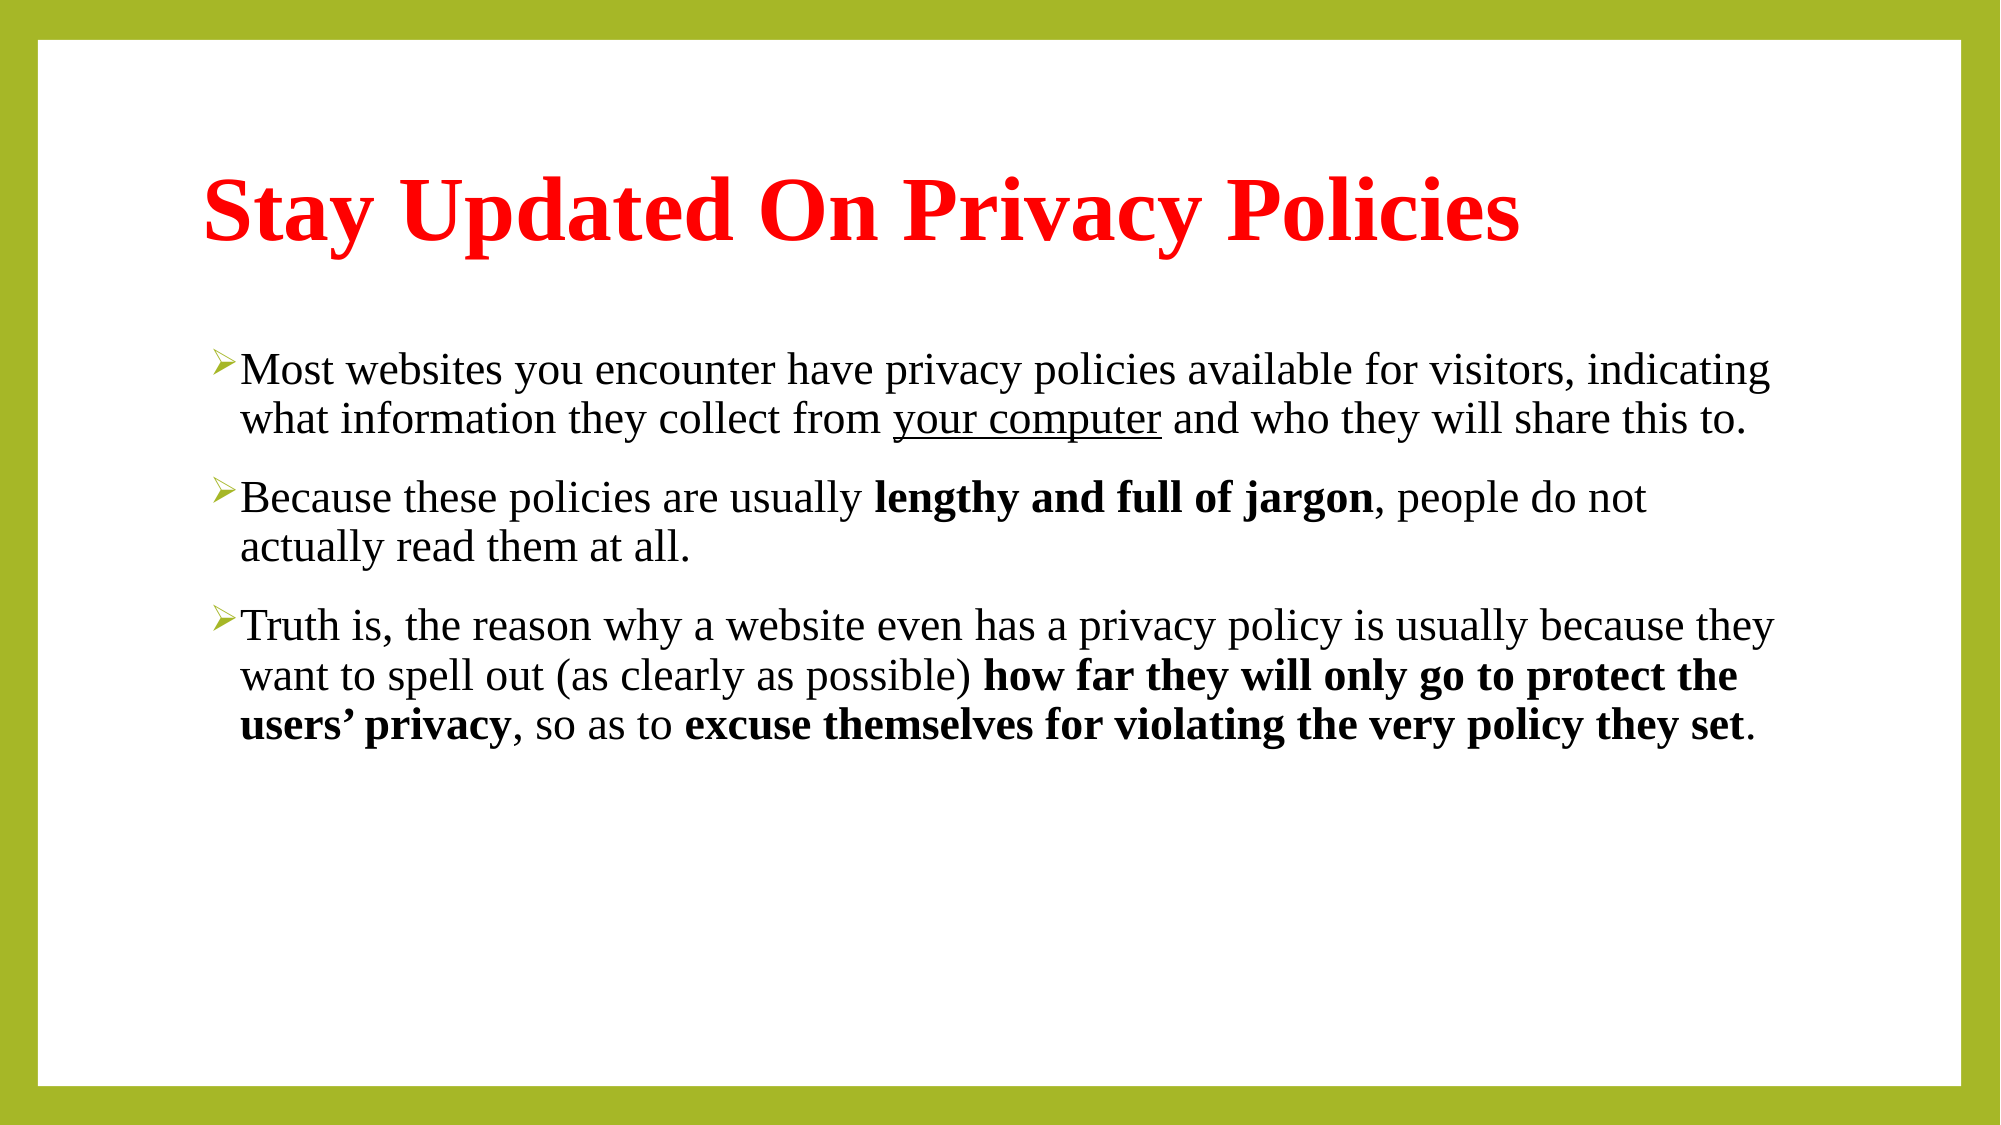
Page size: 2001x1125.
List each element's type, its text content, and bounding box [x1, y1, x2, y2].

list Most websites you encounter have privacy policies available for visitors, indicating what information they collect from your computer and who they will share this to. Because these policies are usually lengthy and full of jargon, people do not actually read them at all. Truth is, the reason why a website even has a privacy policy is usually because they want to spell out (as clearly as possible) how far they will only go to protect the users’ privacy, so as to excuse themselves for violating the very policy they set. [187, 337, 1808, 1000]
title Stay Updated On Privacy Policies [187, 99, 1808, 323]
